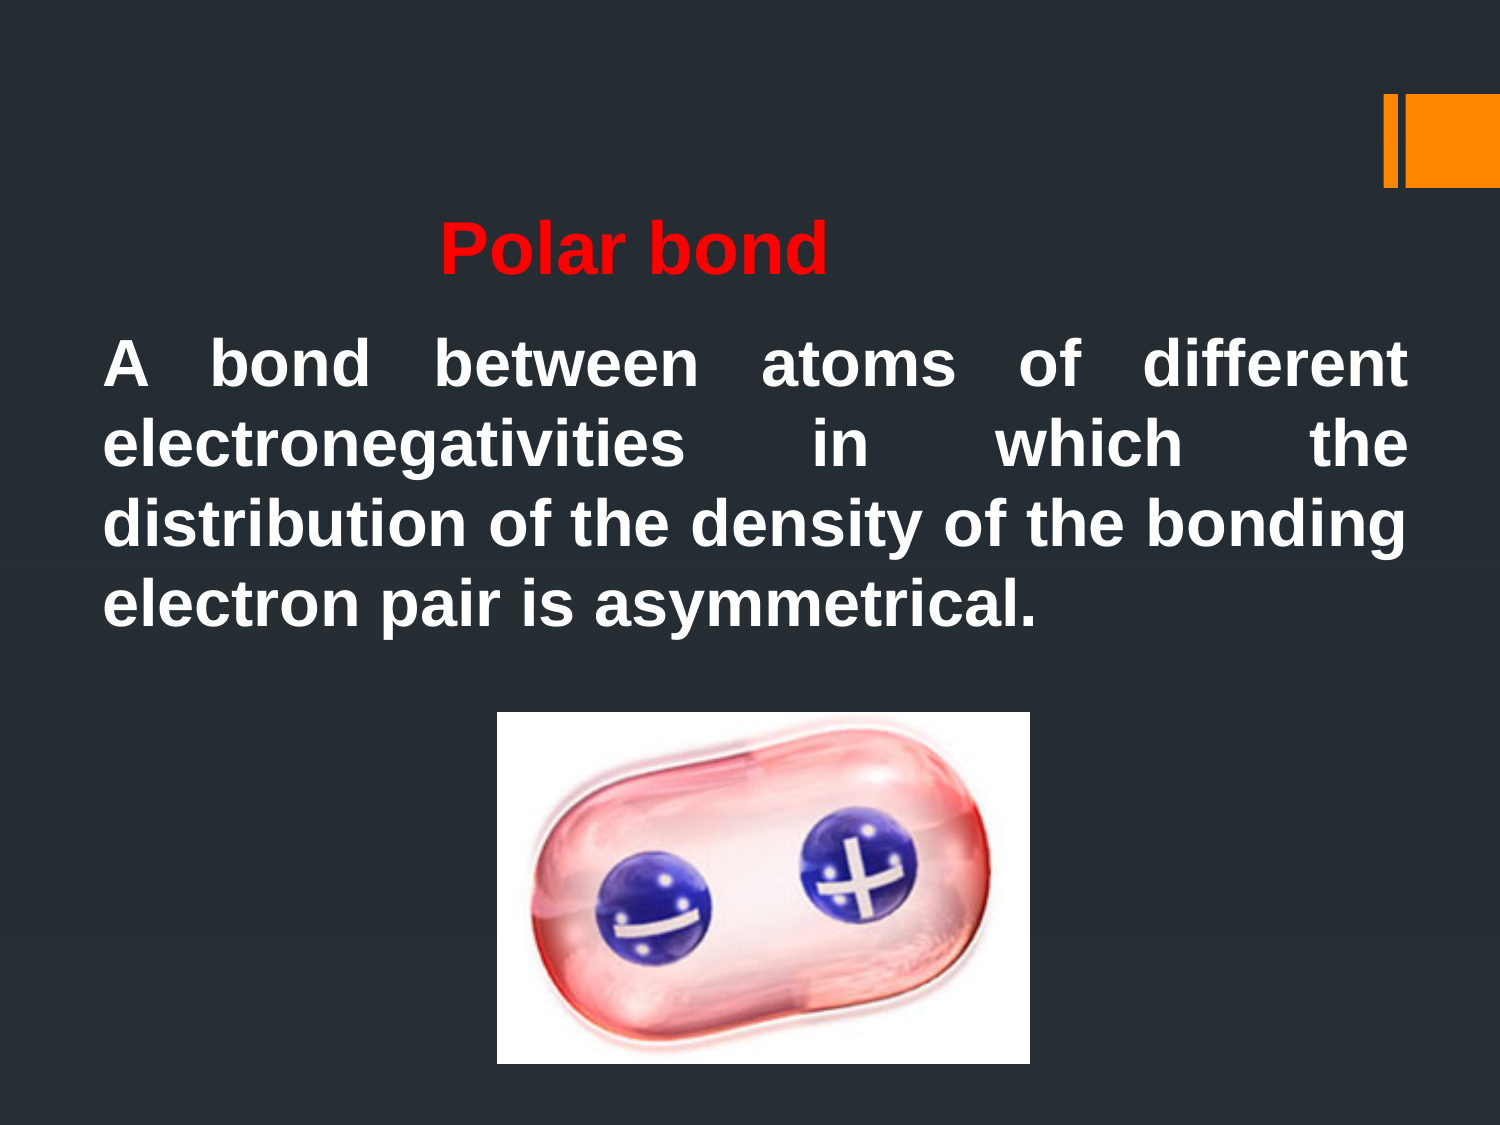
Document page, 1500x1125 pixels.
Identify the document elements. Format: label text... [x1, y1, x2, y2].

text_box Polar bond [424, 192, 1025, 298]
text_box A bond between atoms of different electronegativities in which the distribution of the density of the bonding electron pair is asymmetrical. [87, 312, 1425, 648]
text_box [496, 711, 1031, 1064]
